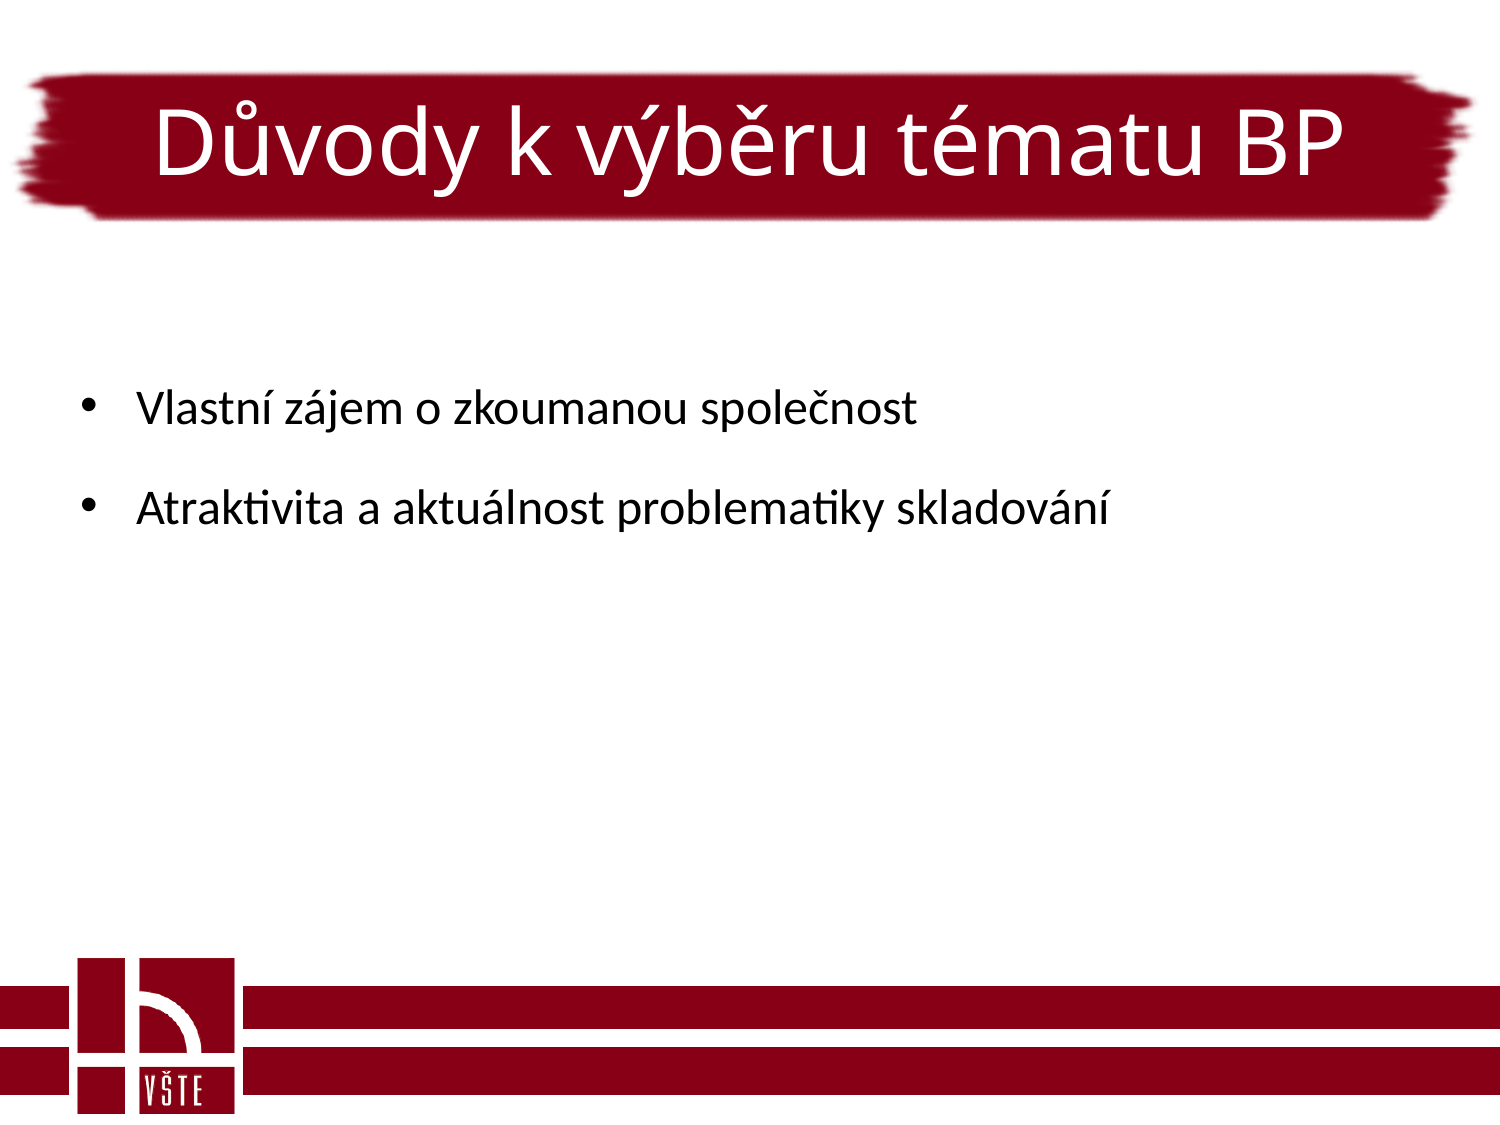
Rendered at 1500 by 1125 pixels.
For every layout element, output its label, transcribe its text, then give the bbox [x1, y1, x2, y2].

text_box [0, 949, 1500, 1123]
picture [0, 36, 1500, 264]
list Vlastní zájem o zkoumanou společnost Atraktivita a aktuálnost problematiky skladování [64, 275, 1500, 949]
